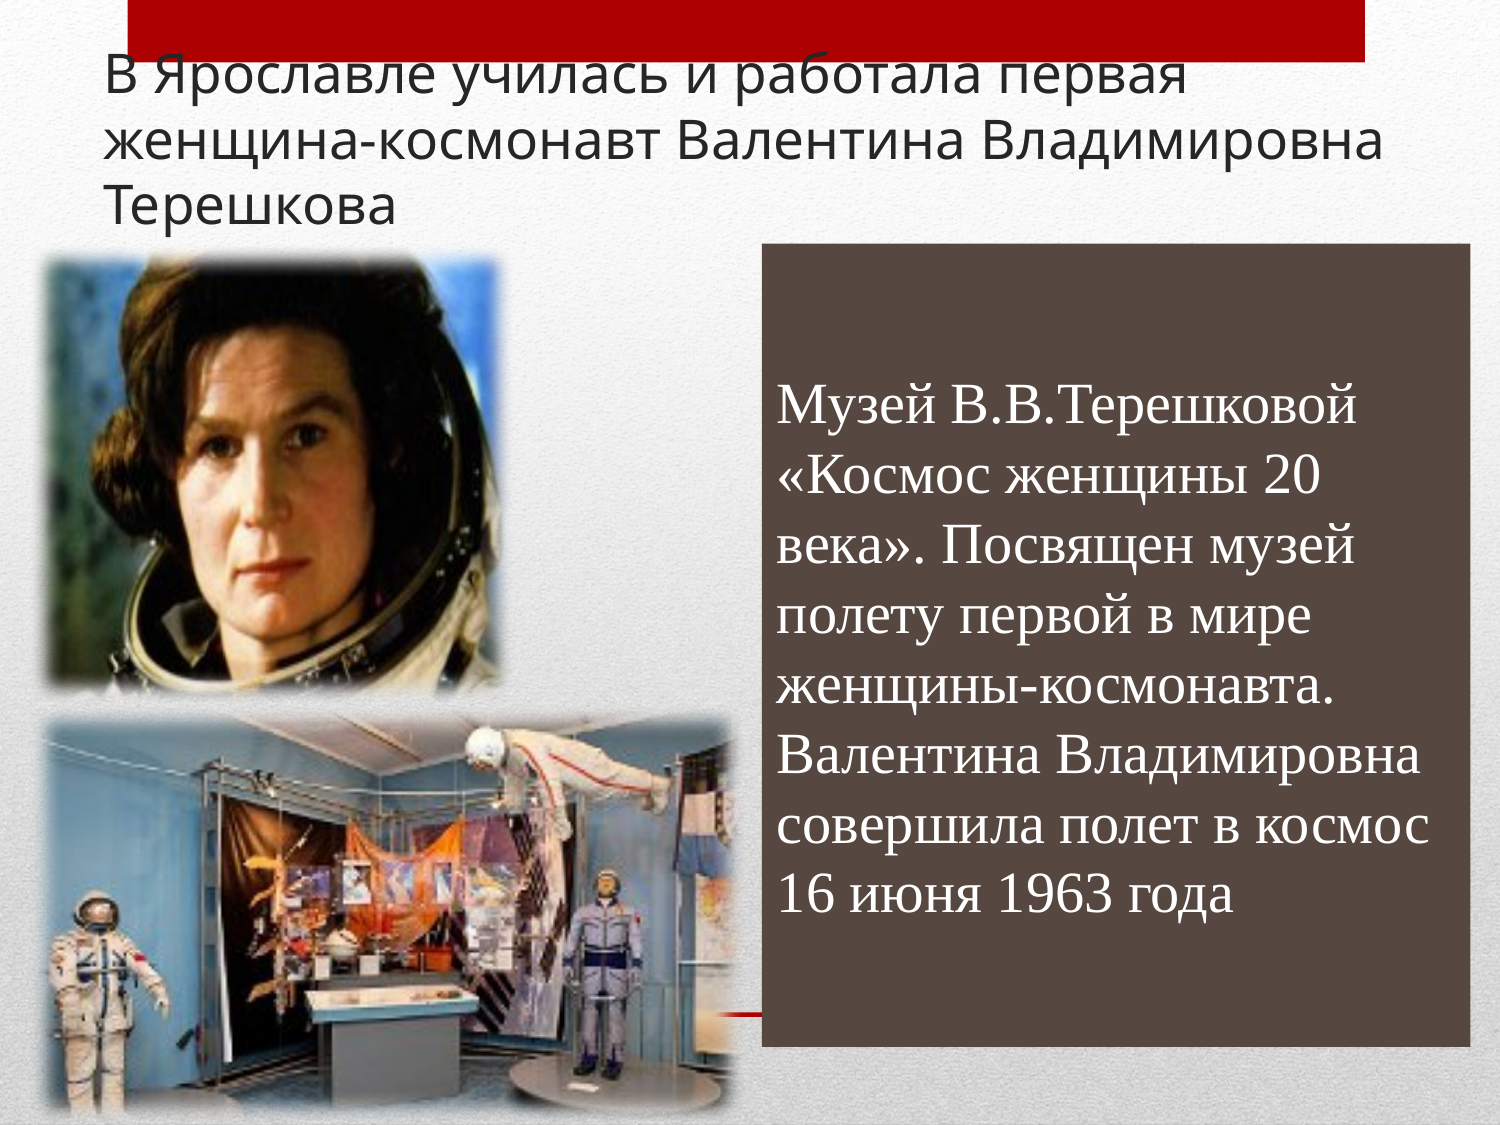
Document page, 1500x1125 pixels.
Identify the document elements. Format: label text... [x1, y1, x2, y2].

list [28, 703, 745, 1125]
title В Ярославле училась и работала первая женщина-космонавт Валентина Владимировна Терешкова [88, 30, 1459, 244]
list Музей В.В.Терешковой «Космос женщины 20 века». Посвящен музей полету первой в мире женщины-космонавта. Валентина Владимировна совершила полет в космос 16 июня 1963 года [761, 243, 1471, 1047]
picture [28, 242, 515, 705]
